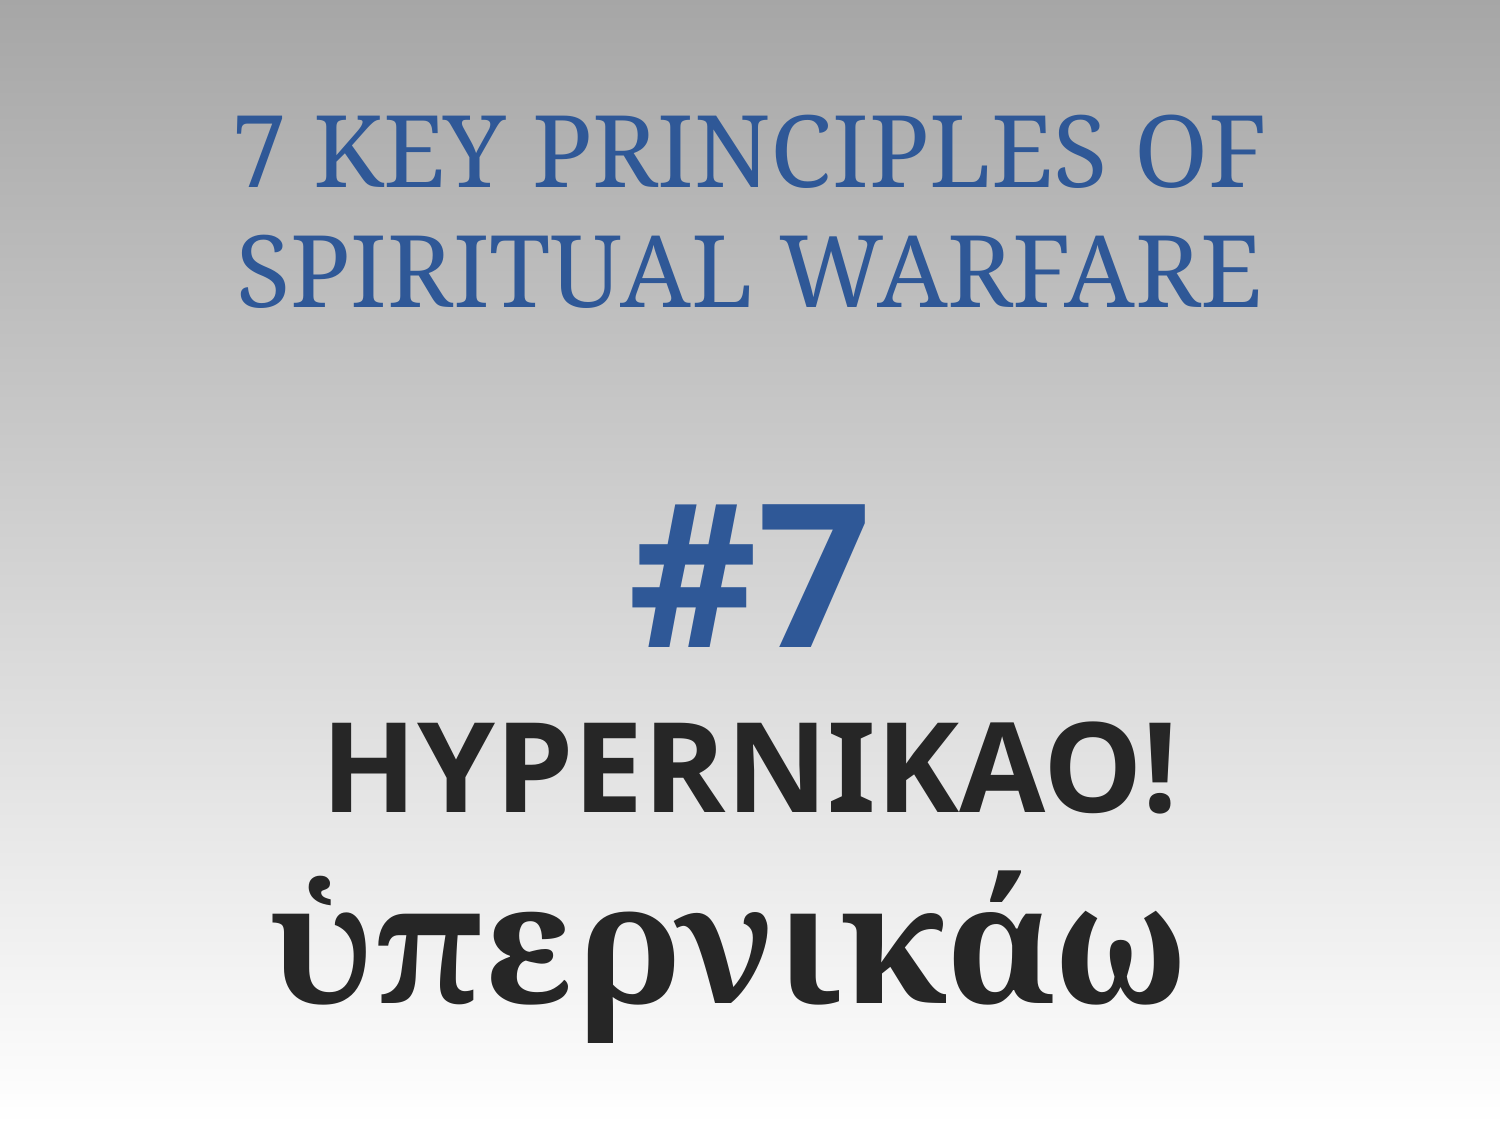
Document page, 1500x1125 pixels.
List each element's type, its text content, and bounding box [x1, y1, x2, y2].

title 7 Key Principles of Spiritual Warfare #7 HYPERNIKAO! ὑπερνικάω [0, 0, 1500, 1125]
